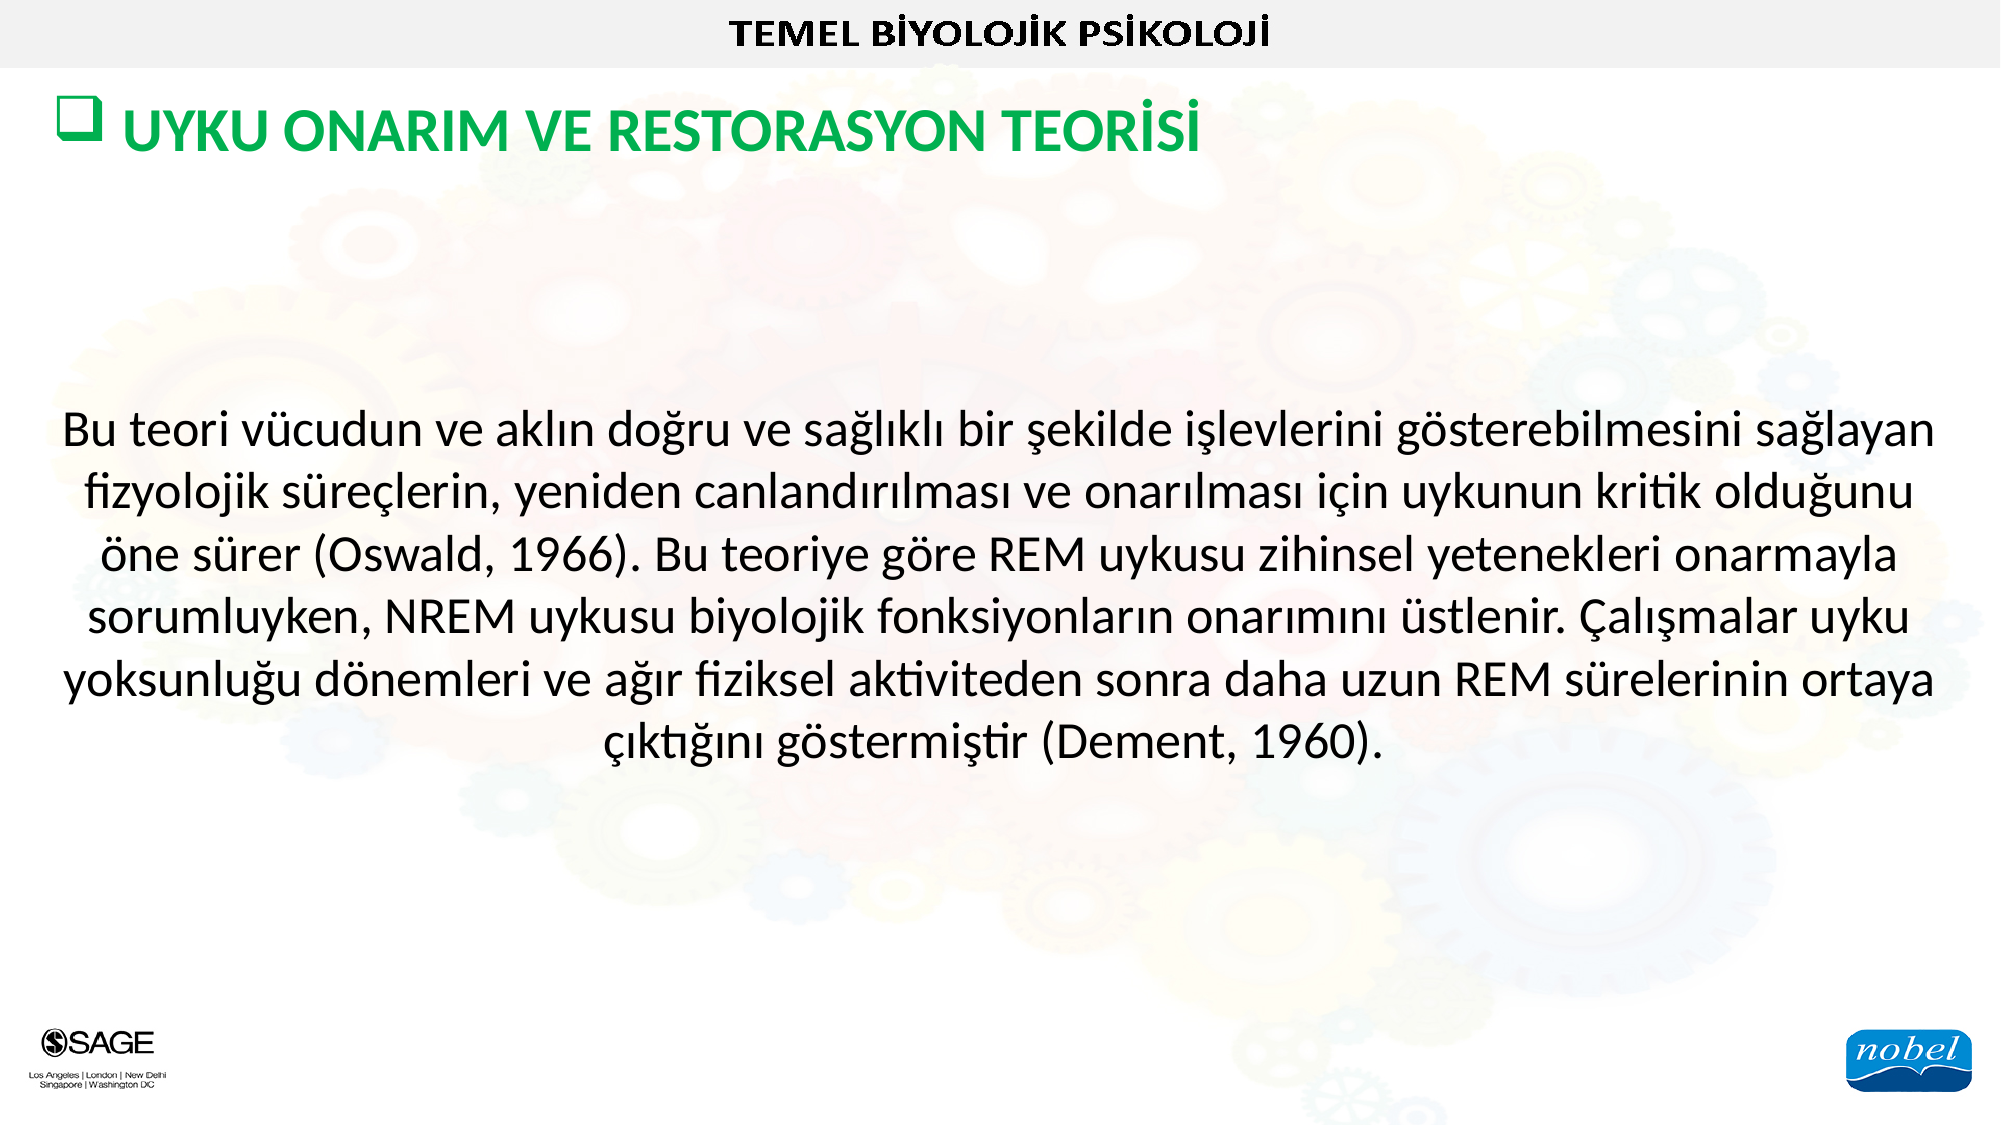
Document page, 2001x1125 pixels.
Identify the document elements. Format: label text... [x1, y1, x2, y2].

text_box Bu teori vücudun ve aklın doğru ve sağlıklı bir şekilde işlevlerini gösterebilmesini sağlayan fizyolojik süreçlerin, yeniden canlandırılması ve onarılması için uykunun kritik olduğunu öne sürer (Oswald, 1966). Bu teoriye göre REM uykusu zihinsel yetenekleri onarmayla sorumluyken, NREM uykusu biyolojik fonksiyonların onarımını üstlenir. Çalışmalar uyku yoksunluğu dönemleri ve ağır fiziksel aktiviteden sonra daha uzun REM sürelerinin ortaya çıktığını göstermiştir (Dement, 1960). [37, 386, 1963, 777]
picture [0, 0, 2001, 1125]
text_box UYKU ONARIM VE RESTORASYON TEORİSİ [37, 81, 1219, 172]
